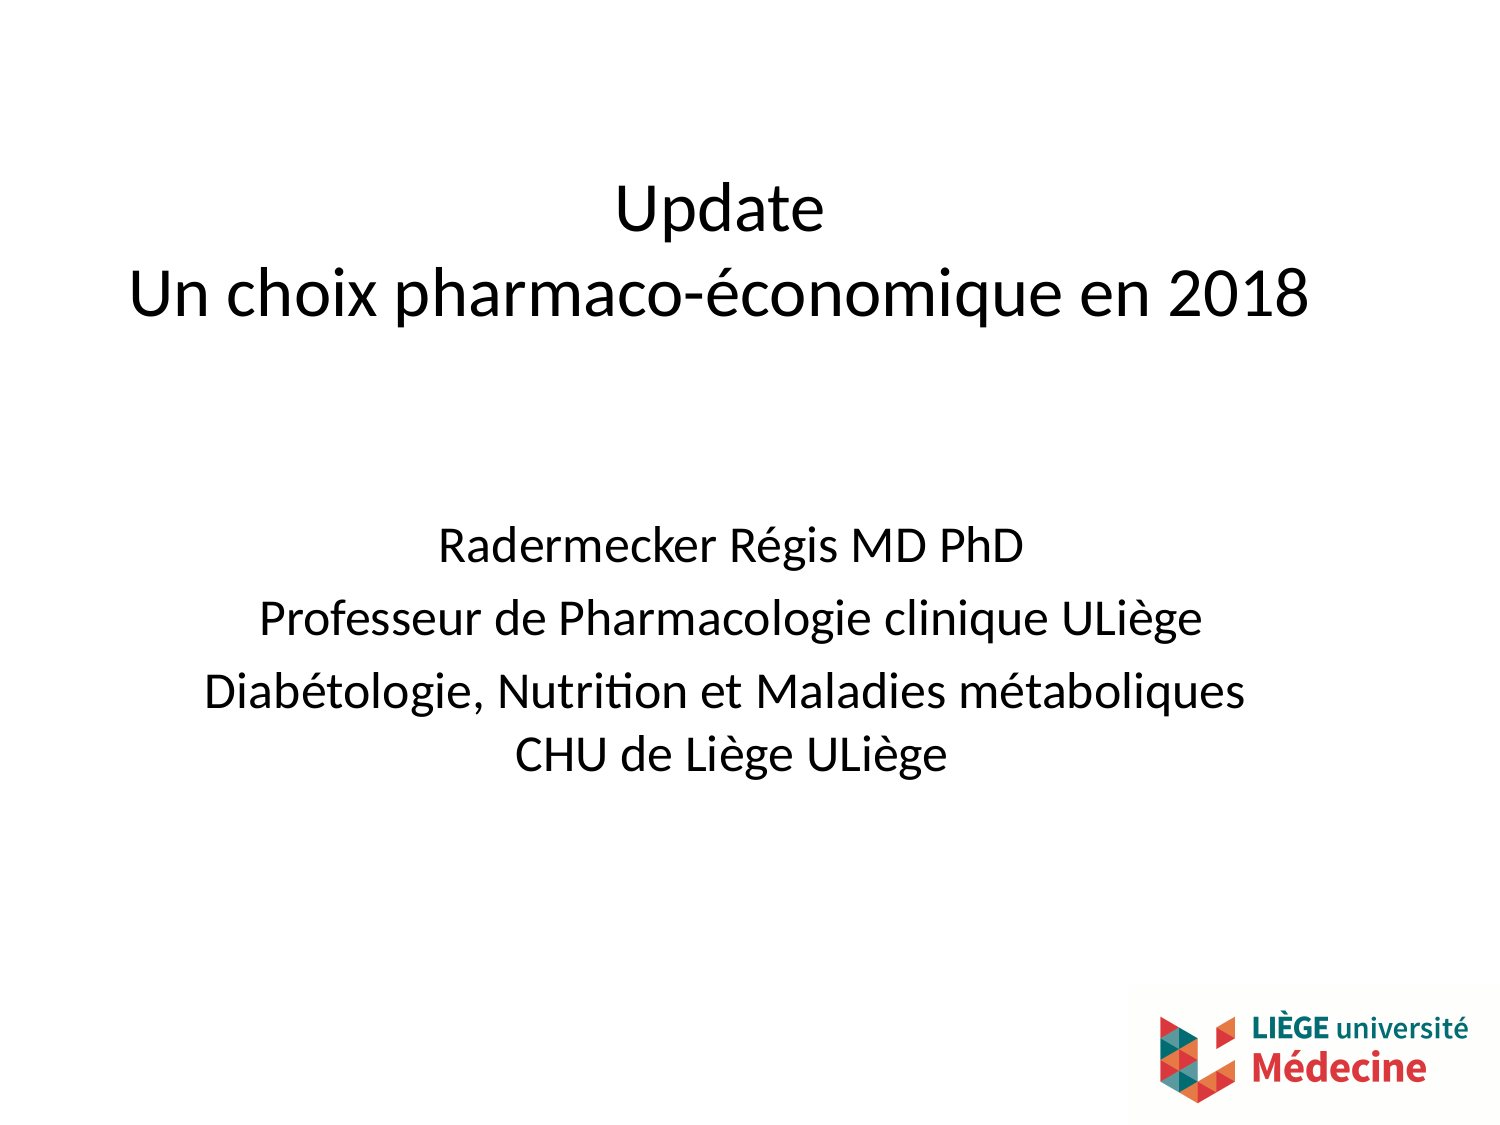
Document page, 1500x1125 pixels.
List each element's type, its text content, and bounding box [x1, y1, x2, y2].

picture [1127, 984, 1500, 1125]
title Update Un choix pharmaco-économique en 2018 [88, 125, 1353, 367]
subtitle Radermecker Régis MD PhD Professeur de Pharmacologie clinique ULiège Diabétologie, Nutrition et Maladies métaboliques CHU de Liège ULiège [100, 503, 1365, 791]
